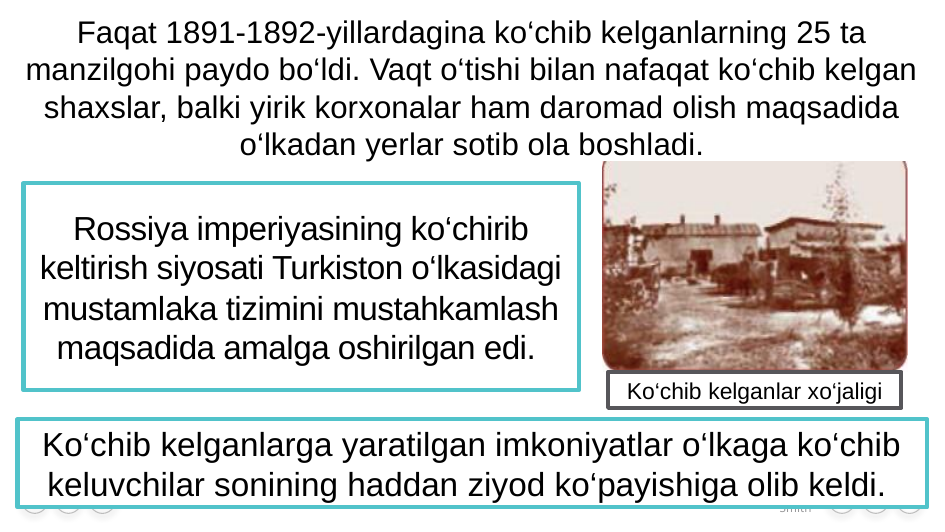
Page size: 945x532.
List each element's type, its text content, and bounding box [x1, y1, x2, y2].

text_box Ko‘chib kelganlar xo‘jaligi [606, 381, 903, 410]
text_box Ko‘chib kelganlarga yaratilgan imkoniyatlar o‘lkaga ko‘chib keluvchilar sonining haddan ziyod ko‘payishiga olib keldi. [15, 417, 929, 509]
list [602, 161, 908, 373]
text_box Faqat 1891-1892-yillardagina ko‘chib kelganlarning 25 ta manzilgohi paydo bo‘ldi. Vaqt o‘tishi bilan nafaqat ko‘chib kelgan shaxslar, balki yirik korxonalar ham daromad olish maqsadida o‘lkadan yerlar sotib ola boshladi. [5, 4, 939, 170]
title Rossiya imperiyasining ko‘chirib keltirish siyosati Turkiston o‘lkasidagi mustamlaka tizimini mustahkamlash maqsadida amalga oshirilgan edi. [21, 181, 581, 392]
